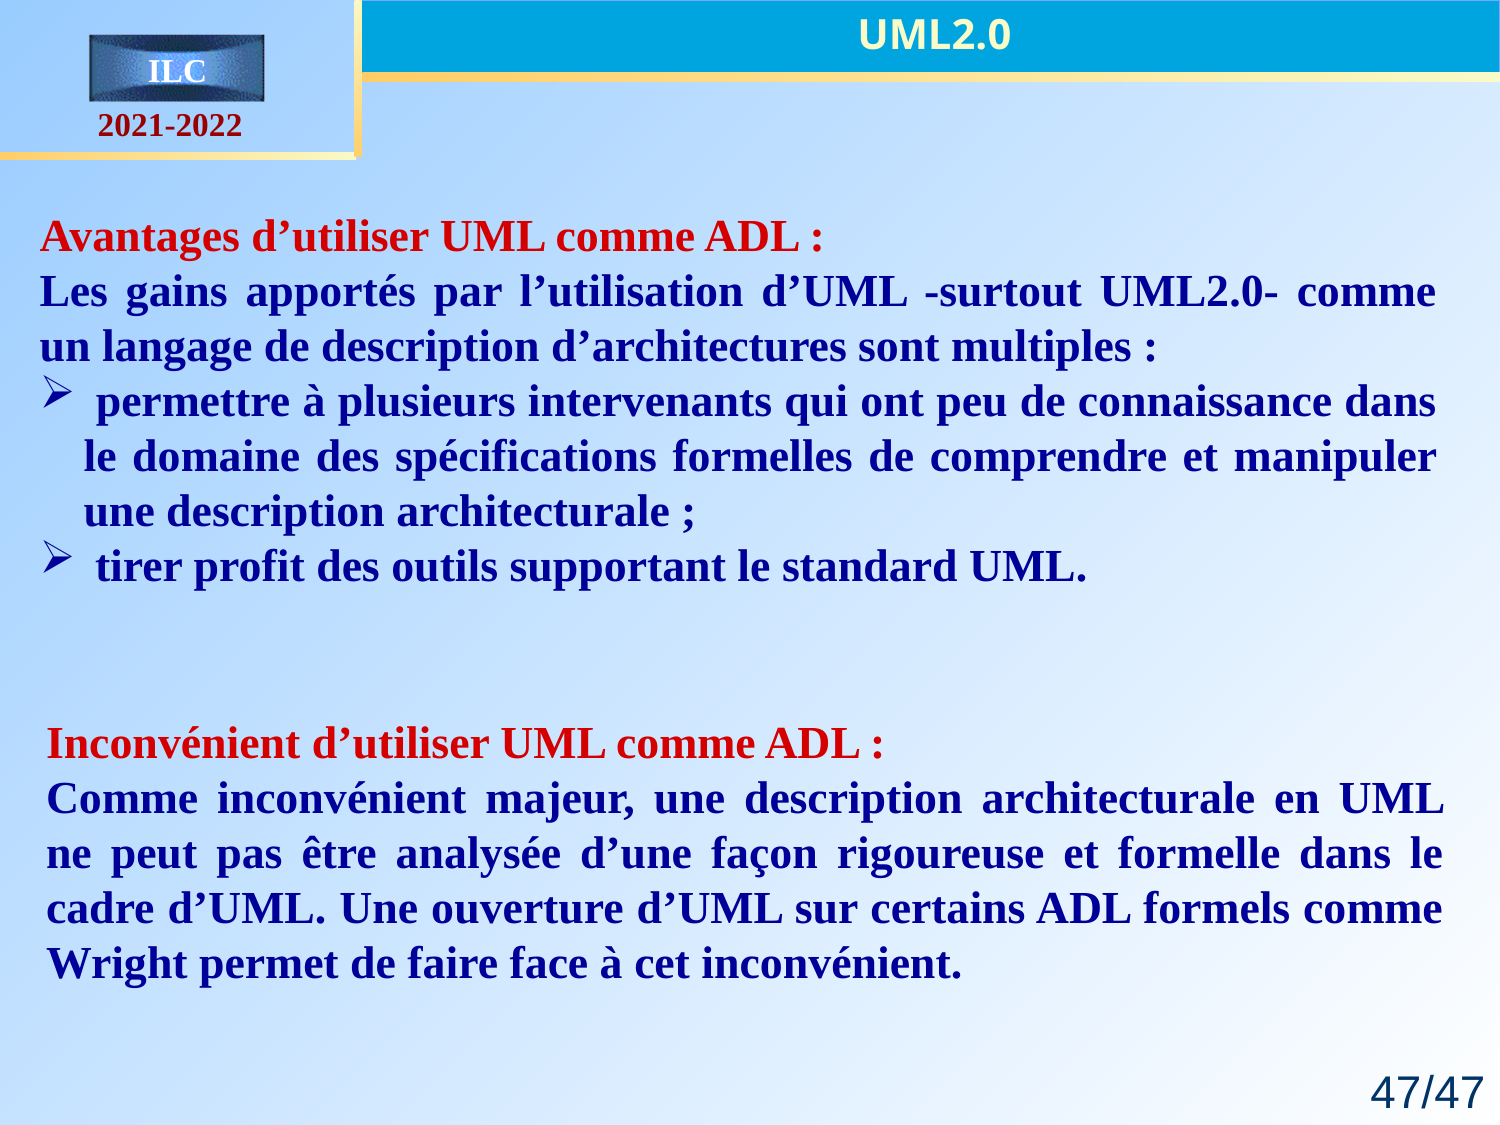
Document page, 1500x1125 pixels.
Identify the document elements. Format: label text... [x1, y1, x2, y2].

text_box Inconvénient d’utiliser UML comme ADL : Comme inconvénient majeur, une description architecturale en UML ne peut pas être analysée d’une façon rigoureuse et formelle dans le cadre d’UML. Une ouverture d’UML sur certains ADL formels comme Wright permet de faire face à cet inconvénient. [31, 705, 1459, 995]
text_box UML2.0 [362, 0, 1500, 65]
text_box Avantages d’utiliser UML comme ADL : Les gains apportés par l’utilisation d’UML -surtout UML2.0- comme un langage de description d’architectures sont multiples : permettre à plusieurs intervenants qui ont peu de connaissance dans le domaine des spécifications formelles de comprendre et manipuler une description architecturale ; tirer profit des outils supportant le standard UML. [24, 198, 1453, 598]
picture [61, 18, 295, 119]
